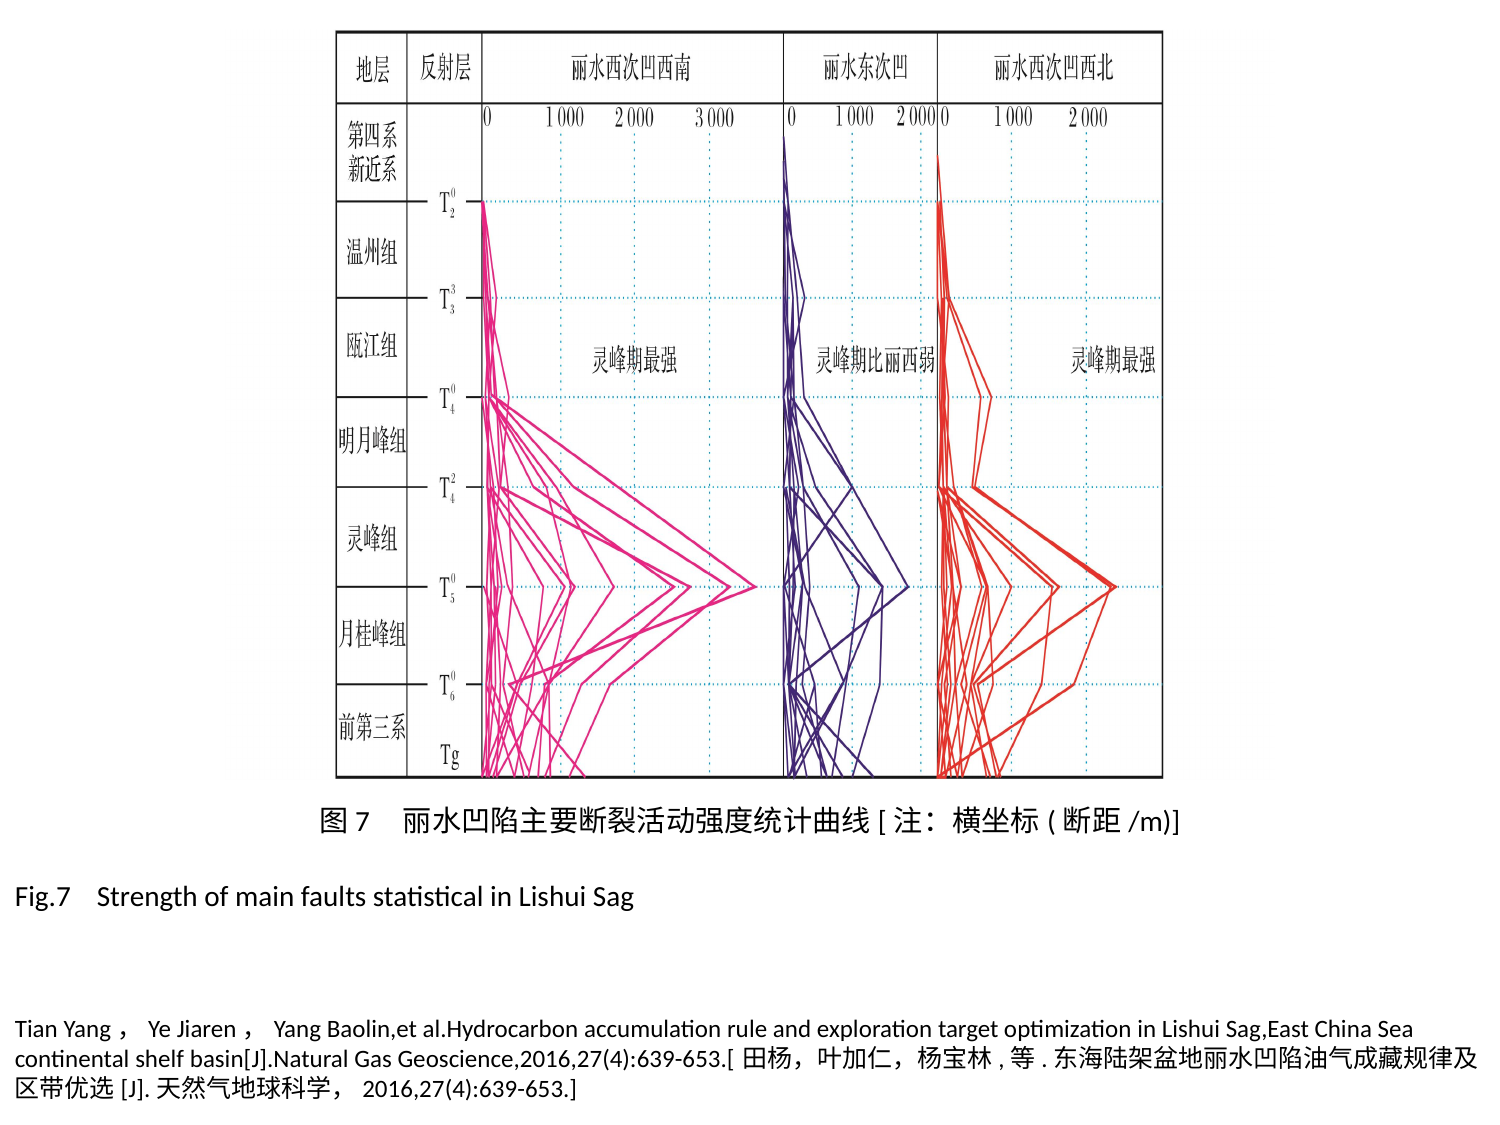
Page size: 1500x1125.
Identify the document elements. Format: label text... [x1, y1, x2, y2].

text_box Fig.7 Strength of main faults statistical in Lishui Sag [0, 869, 1500, 955]
text_box Tian Yang，Ye Jiaren，Yang Baolin,et al.Hydrocarbon accumulation rule and exploration target optimization in Lishui Sag,East China Sea continental shelf basin[J].Natural Gas Geoscience,2016,27(4):639-653.[田杨，叶加仁，杨宝林,等.东海陆架盆地丽水凹陷油气成藏规律及区带优选[J].天然气地球科学，2016,27(4):639-653.] [0, 1004, 1500, 1125]
text_box 图7 丽水凹陷主要断裂活动强度统计曲线[注：横坐标(断距/m)] [304, 794, 1196, 869]
picture [224, 29, 1276, 781]
